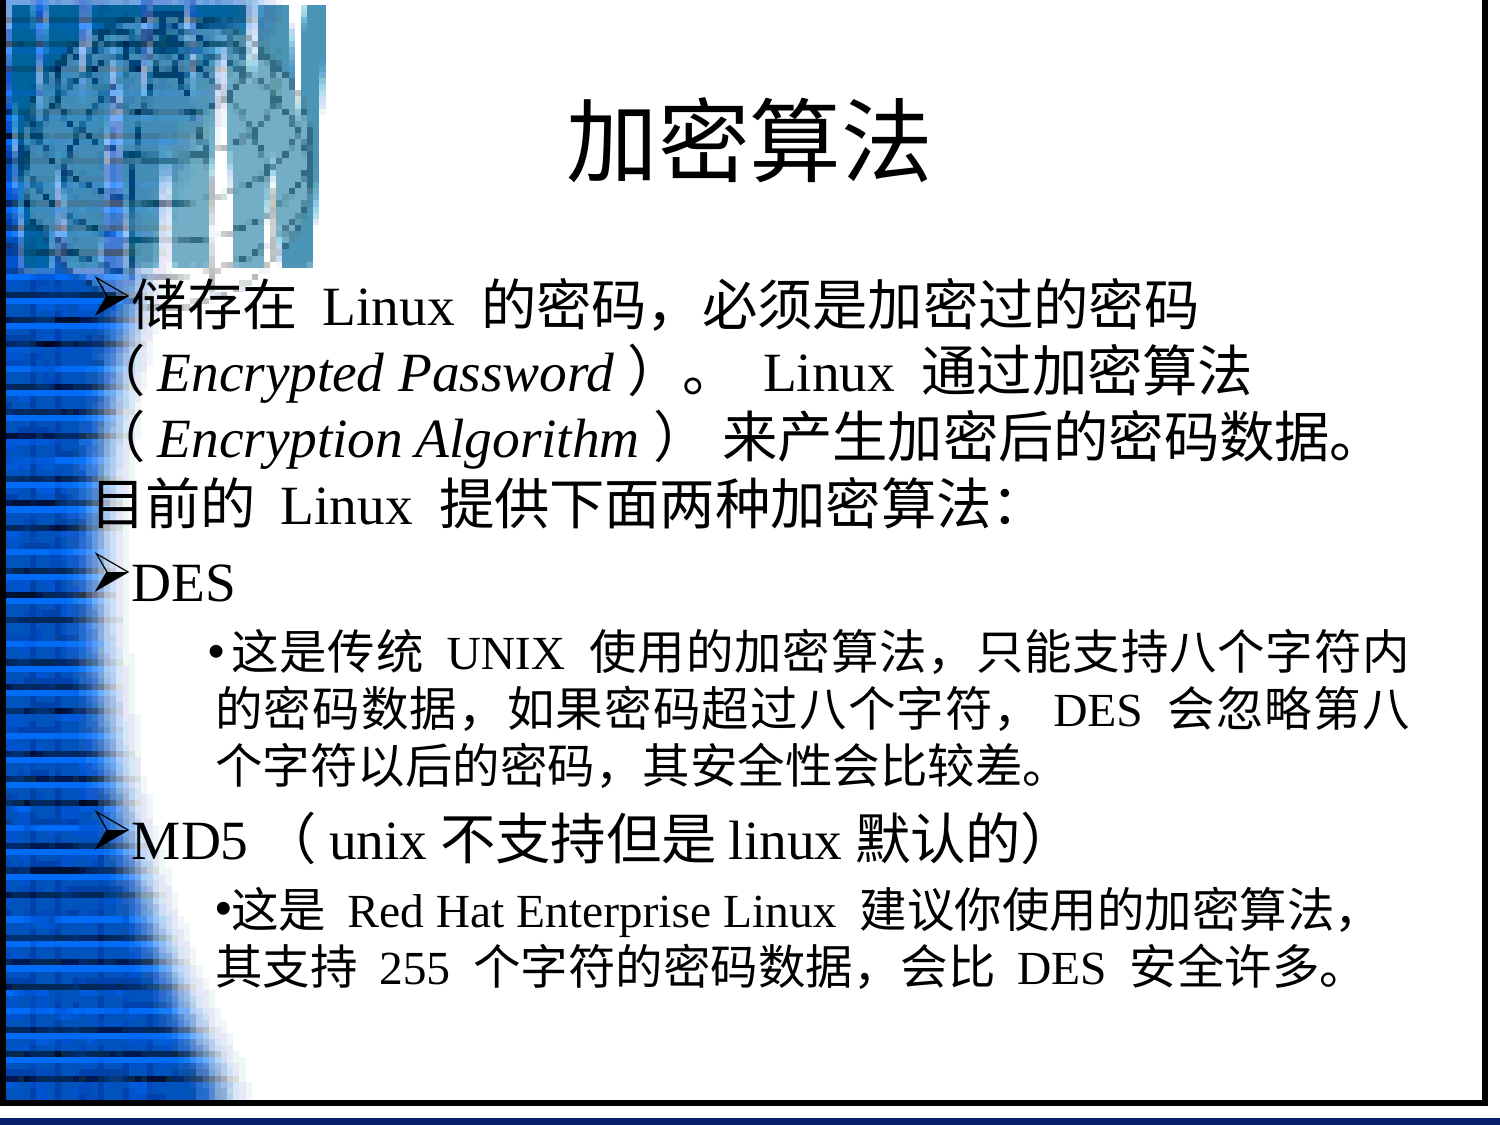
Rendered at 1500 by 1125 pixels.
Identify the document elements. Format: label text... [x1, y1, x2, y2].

picture [0, 0, 1500, 1125]
title 加密算法 [75, 45, 1425, 233]
list 储存在 Linux 的密码，必须是加密过的密码 （Encrypted Password）。 Linux 通过加密算法 （Encryption Algorithm） 来产生加密后的密码数据。目前的 Linux 提供下面两种加密算法： DES 这是传统 UNIX 使用的加密算法，只能支持八个字符内的密码数据，如果密码超过八个字符，DES 会忽略第八个字符以后的密码，其安全性会比较差。 MD5（unix不支持但是linux默认的） 这是 Red Hat Enterprise Linux 建议你使用的加密算法，其支持 255 个字符的密码数据，会比 DES 安全许多。 [75, 262, 1425, 1005]
